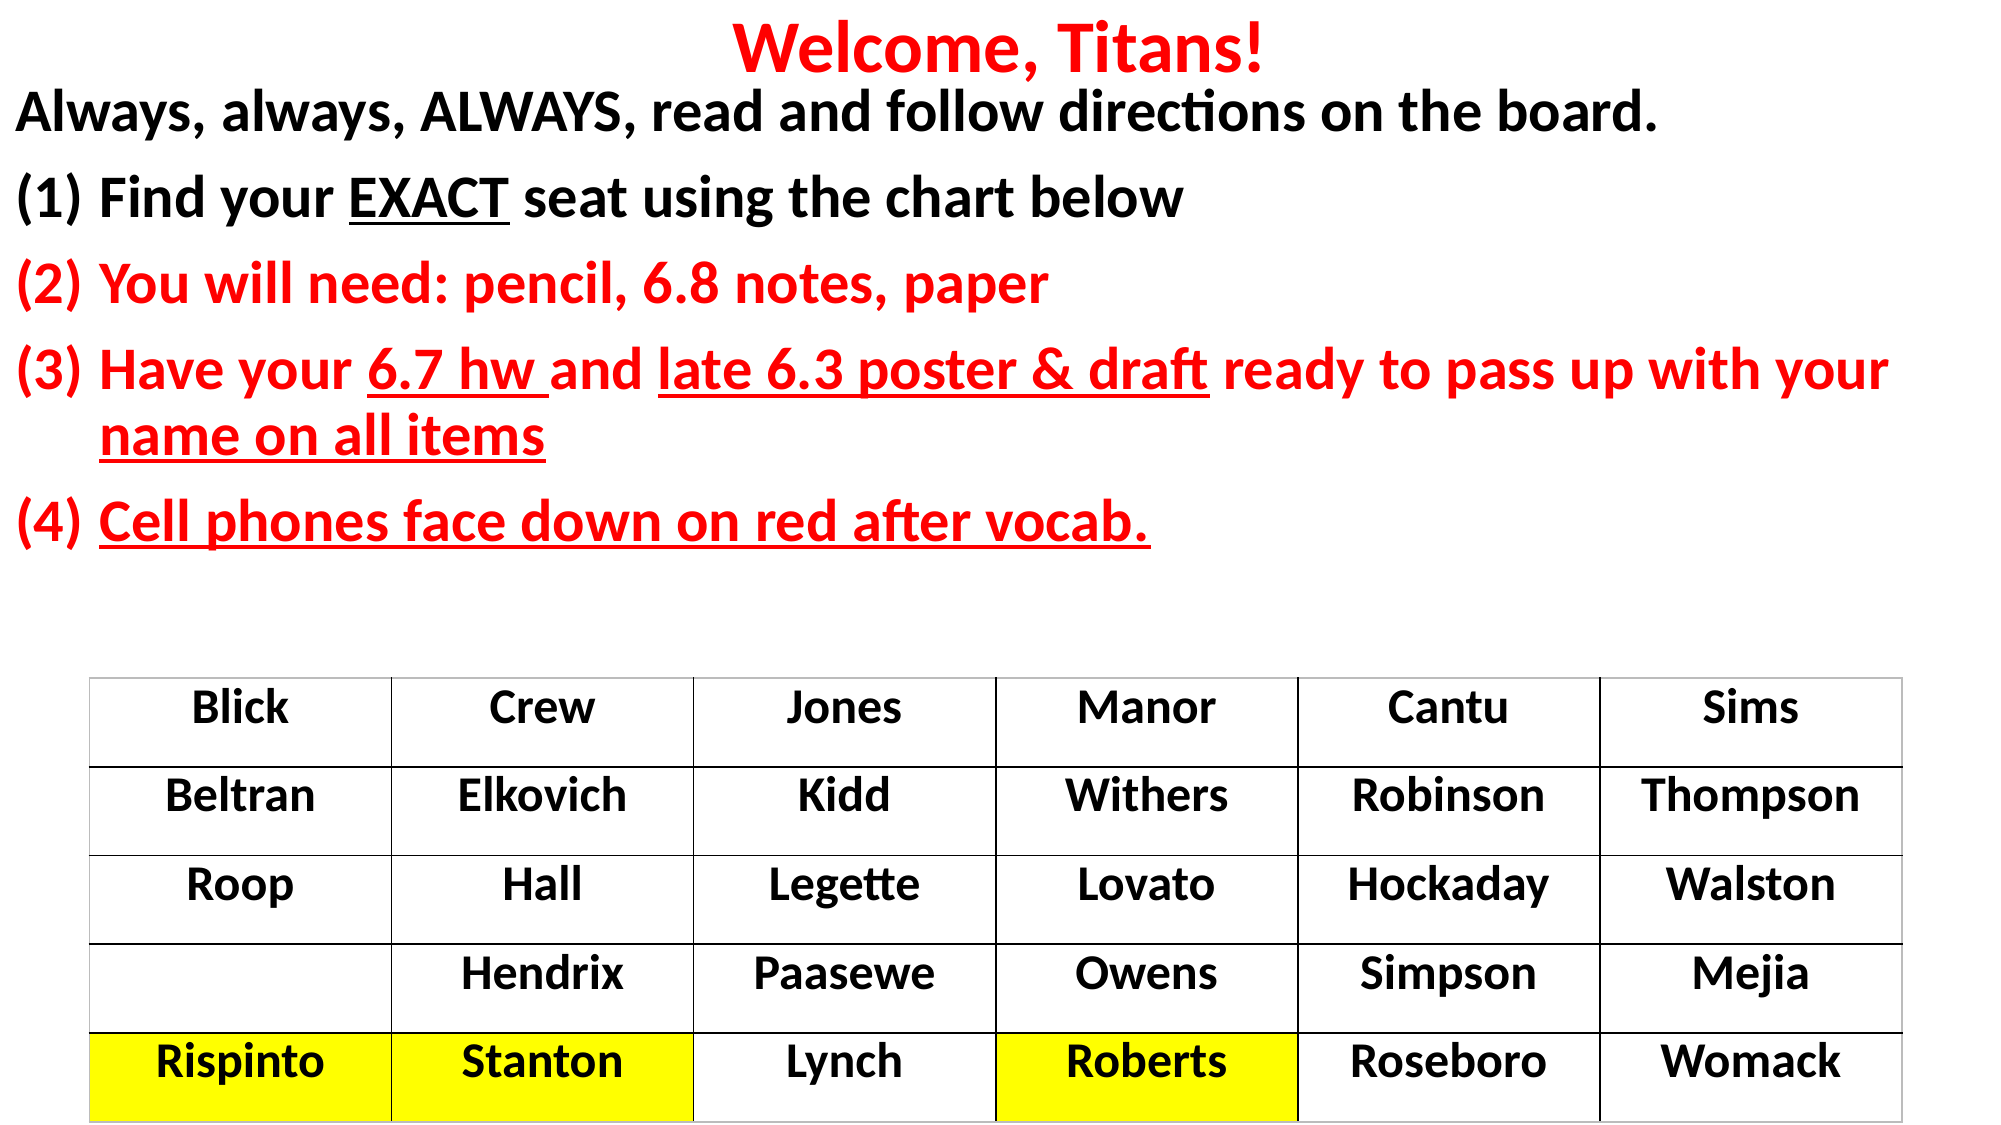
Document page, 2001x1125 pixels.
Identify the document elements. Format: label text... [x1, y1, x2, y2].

title Welcome, Titans! [0, 0, 2000, 71]
table_cell Thompson [1601, 768, 1901, 855]
table_header Blick [90, 679, 391, 766]
table_cell Hall [392, 856, 693, 943]
table_header Cantu [1299, 679, 1599, 766]
table_cell Roseboro [1299, 1034, 1599, 1121]
table_cell Legette [694, 856, 995, 943]
table_cell Kidd [694, 768, 995, 855]
table_cell Stanton [392, 1034, 693, 1121]
table_cell Hockaday [1299, 856, 1599, 943]
table_cell Elkovich [392, 768, 693, 855]
table_cell Simpson [1299, 945, 1599, 1032]
subtitle Always, always, ALWAYS, read and follow directions on the board. Find your EXACT seat using the chart below You will need: pencil, 6.8 notes, paper Have your 6.7 hw and late 6.3 poster & draft ready to pass up with your name on all items Cell phones face down on red after vocab. [0, 71, 2000, 679]
table_cell Lynch [694, 1034, 995, 1121]
table_cell Lovato [997, 856, 1297, 943]
table_header Manor [997, 679, 1297, 766]
table_cell Hendrix [392, 945, 693, 1032]
table_cell Withers [997, 768, 1297, 855]
table_cell Womack [1601, 1034, 1901, 1121]
table_cell Beltran [90, 768, 391, 855]
table_cell Walston [1601, 856, 1901, 943]
table_cell Rispinto [90, 1034, 391, 1121]
table_cell Owens [997, 945, 1297, 1032]
table_cell Mejia [1601, 945, 1901, 1032]
table_header Sims [1601, 679, 1901, 766]
table_cell [90, 945, 391, 1032]
table_cell Robinson [1299, 768, 1599, 855]
table_header Crew [392, 679, 693, 766]
table_cell Paasewe [694, 945, 995, 1032]
table_cell Roop [90, 856, 391, 943]
table_header Jones [694, 679, 995, 766]
table_cell Roberts [997, 1034, 1297, 1121]
